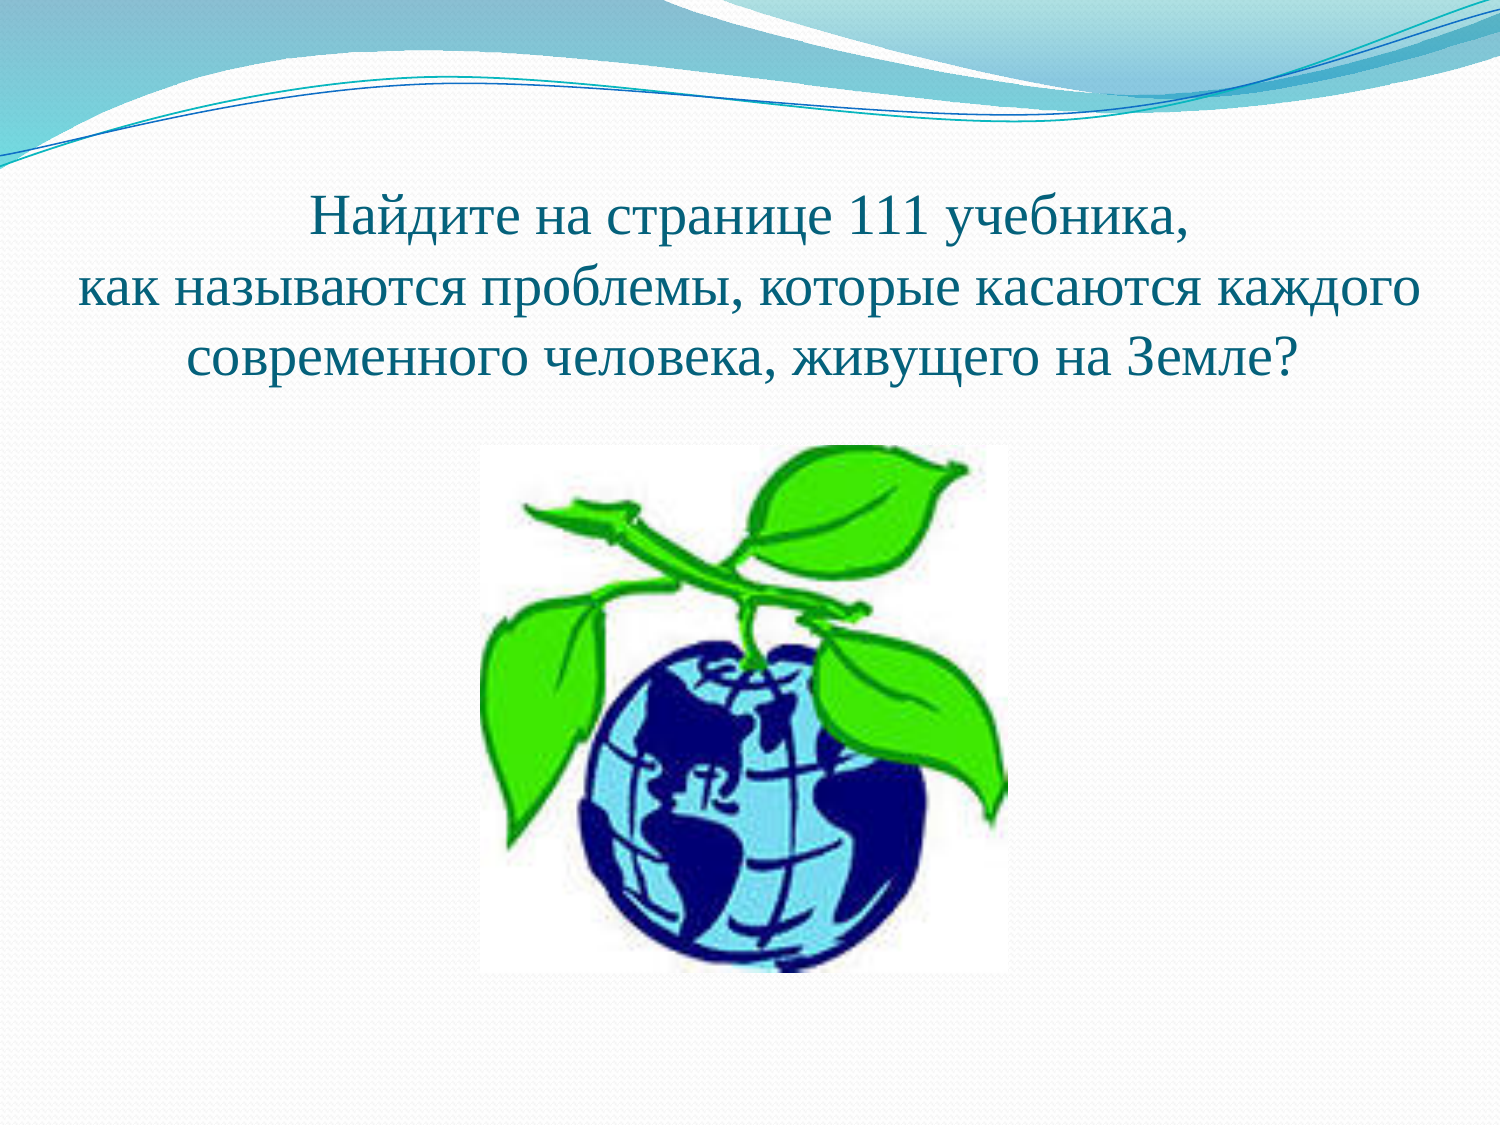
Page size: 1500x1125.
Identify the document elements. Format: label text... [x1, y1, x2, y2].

title Найдите на странице 111 учебника, как называются проблемы, которые касаются каждого современного человека, живущего на Земле? [75, 105, 1425, 387]
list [480, 445, 1008, 973]
